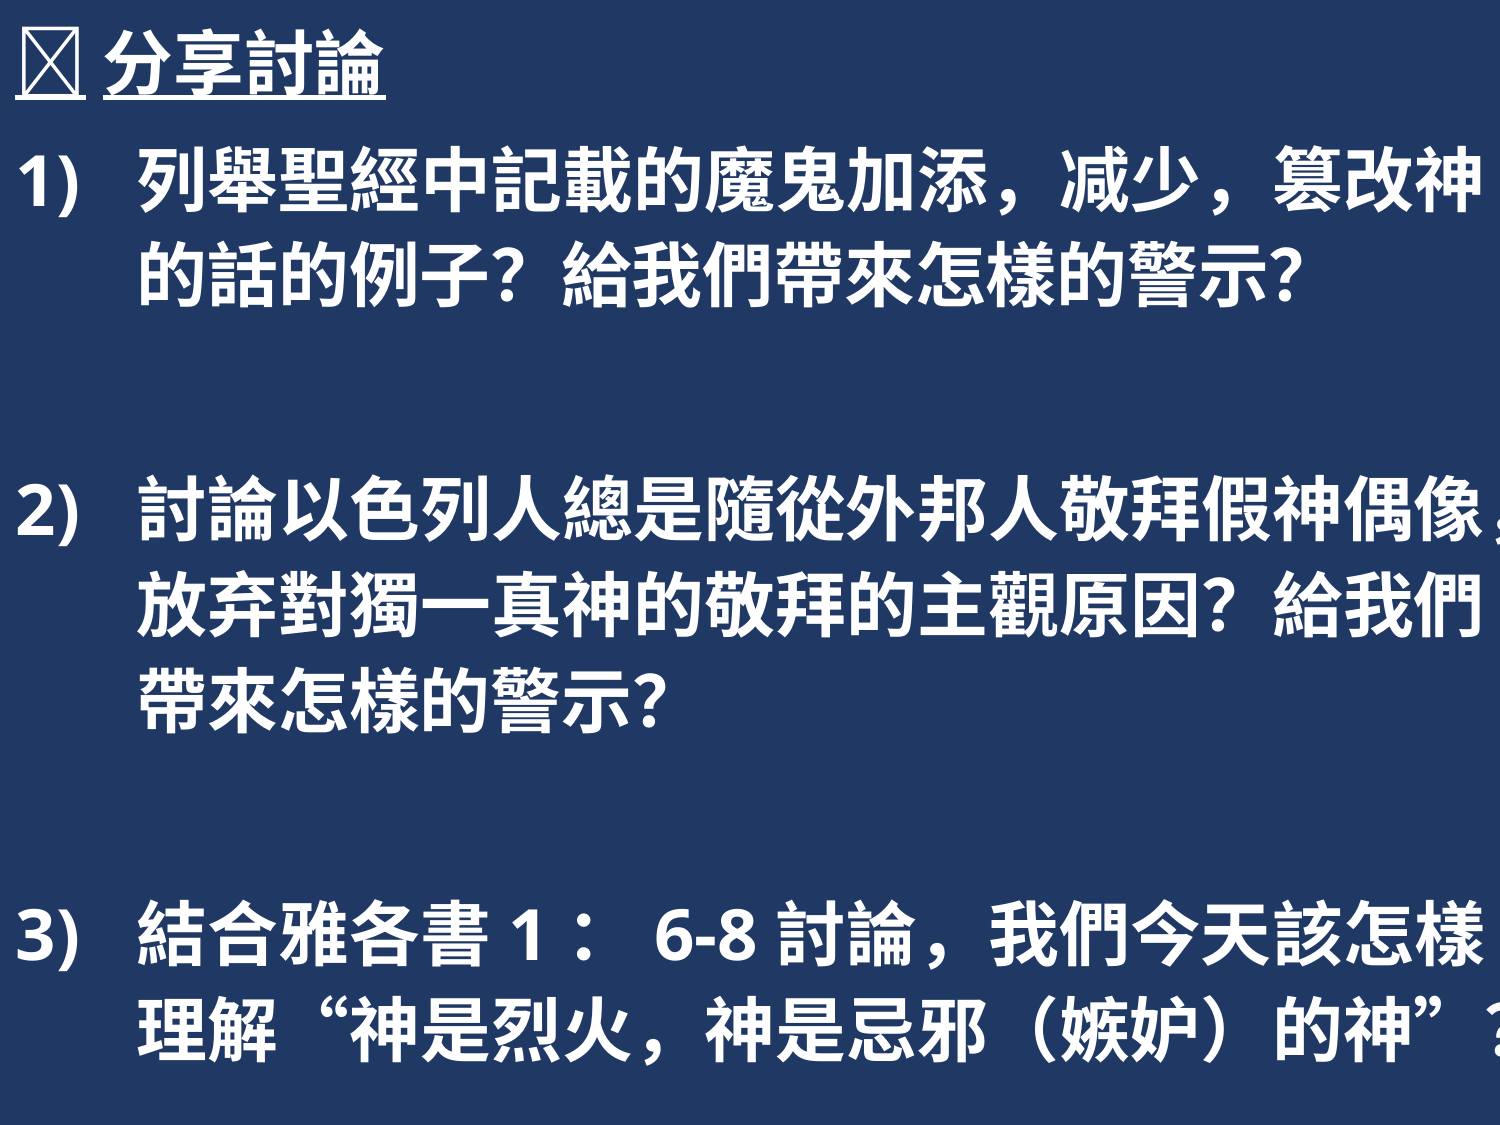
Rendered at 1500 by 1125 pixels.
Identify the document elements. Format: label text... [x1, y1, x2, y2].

list 分享討論 列舉聖經中記載的魔鬼加添，减少，篡改神的話的例子？給我們帶來怎樣的警示？ 討論以色列人總是隨從外邦人敬拜假神偶像，放弃對獨一真神的敬拜的主觀原因？給我們帶來怎樣的警示？ 結合雅各書1：6-8討論，我們今天該怎樣理解“神是烈火，神是忌邪（嫉妒）的神”？ [0, 0, 1500, 1125]
